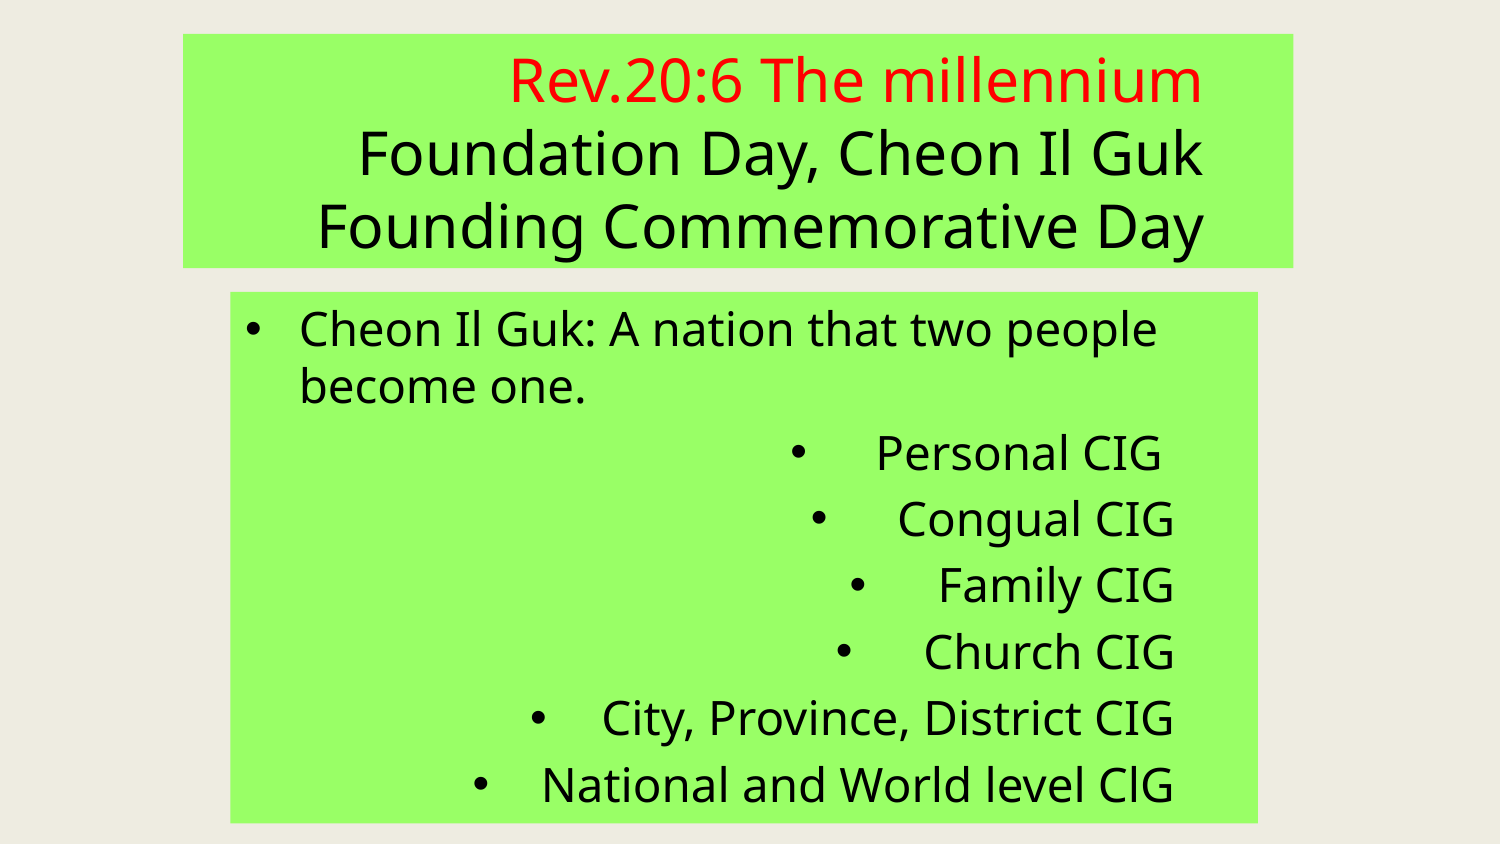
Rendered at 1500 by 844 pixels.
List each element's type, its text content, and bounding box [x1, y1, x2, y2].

list Cheon Il Guk: A nation that two people become one. Personal CIG Congual CIG Family CIG Church CIG City, Province, District CIG National and World level ClG [230, 291, 1258, 824]
title Rev.20:6 The millennium Foundation Day, Cheon Il Guk Founding Commemorative Day [183, 33, 1294, 269]
